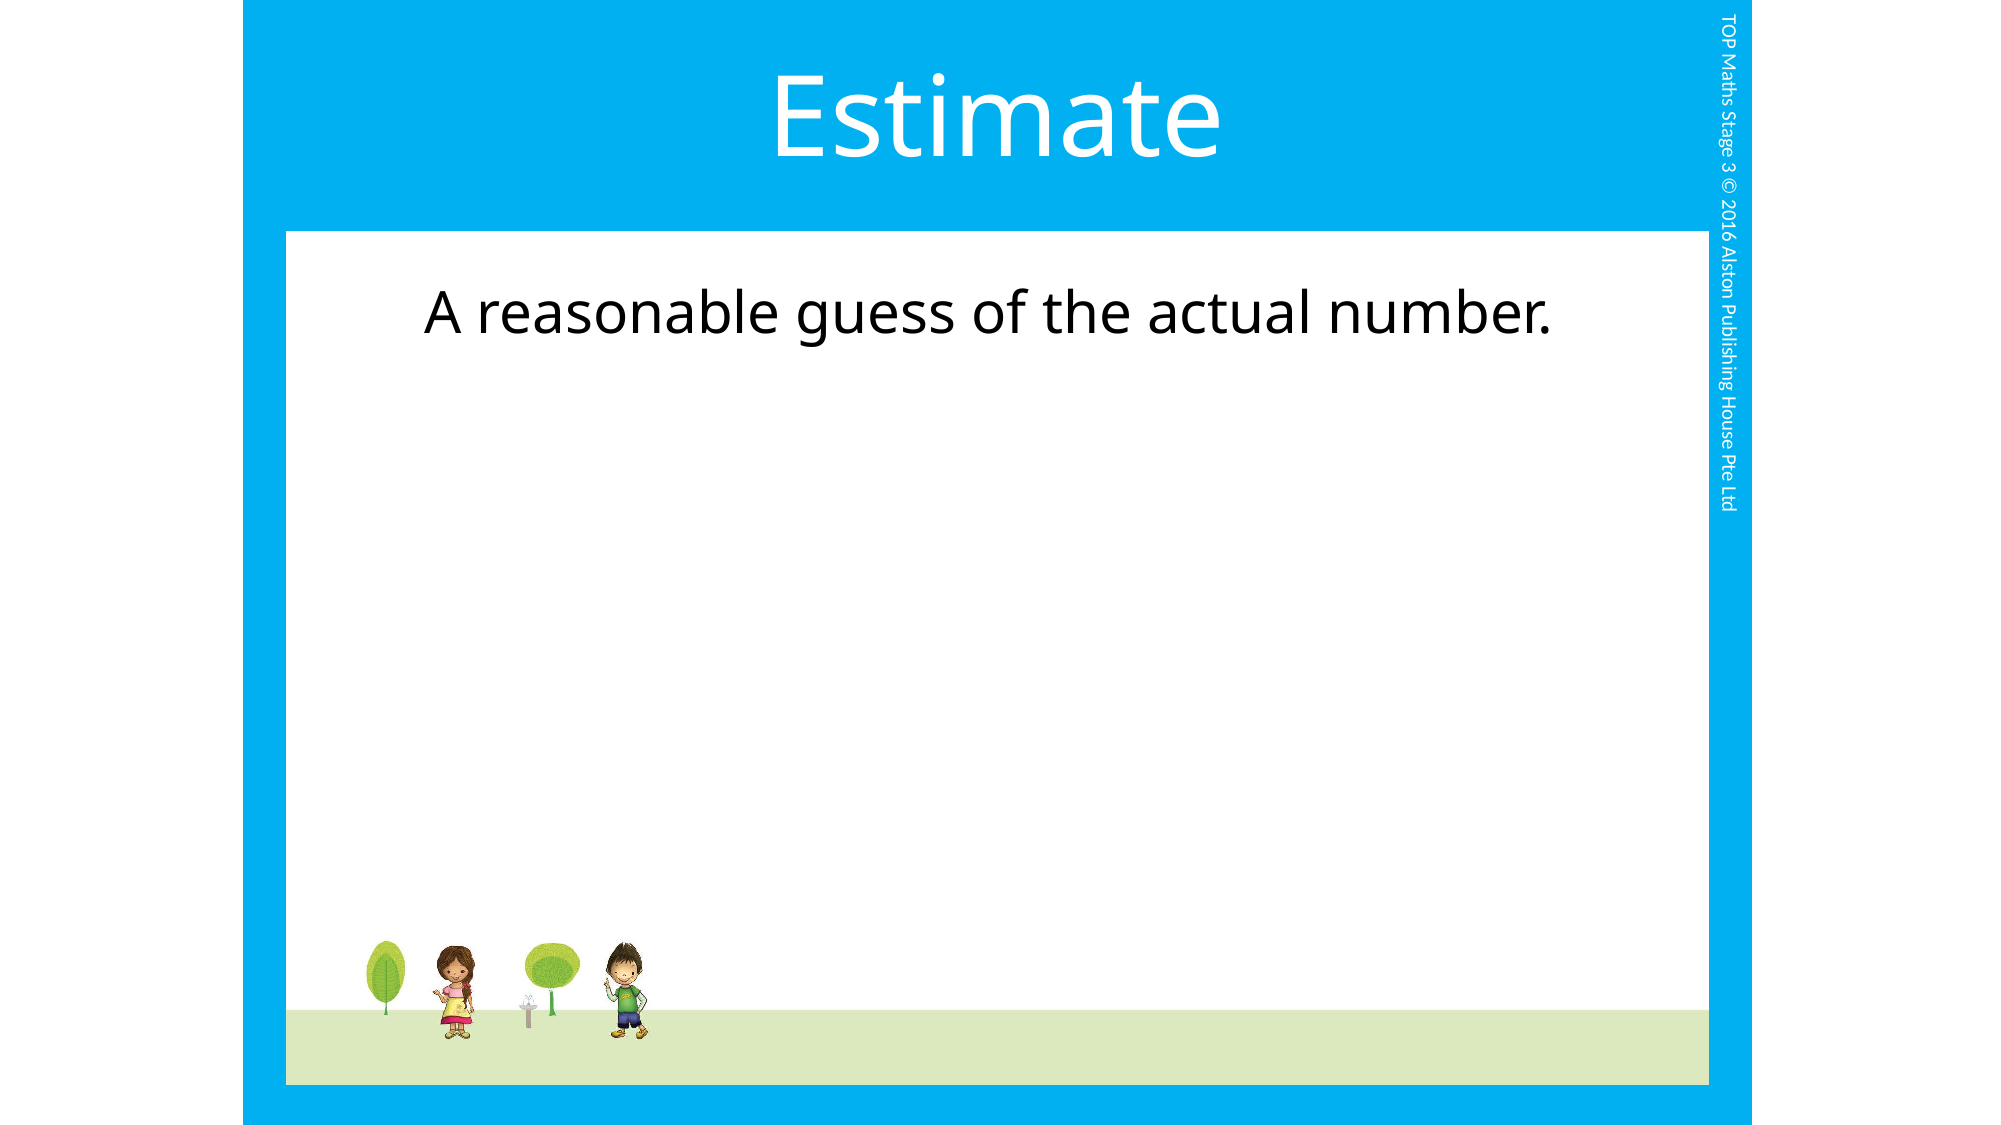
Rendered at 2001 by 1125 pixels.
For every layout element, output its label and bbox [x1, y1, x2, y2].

text_box [264, 0, 1751, 1106]
